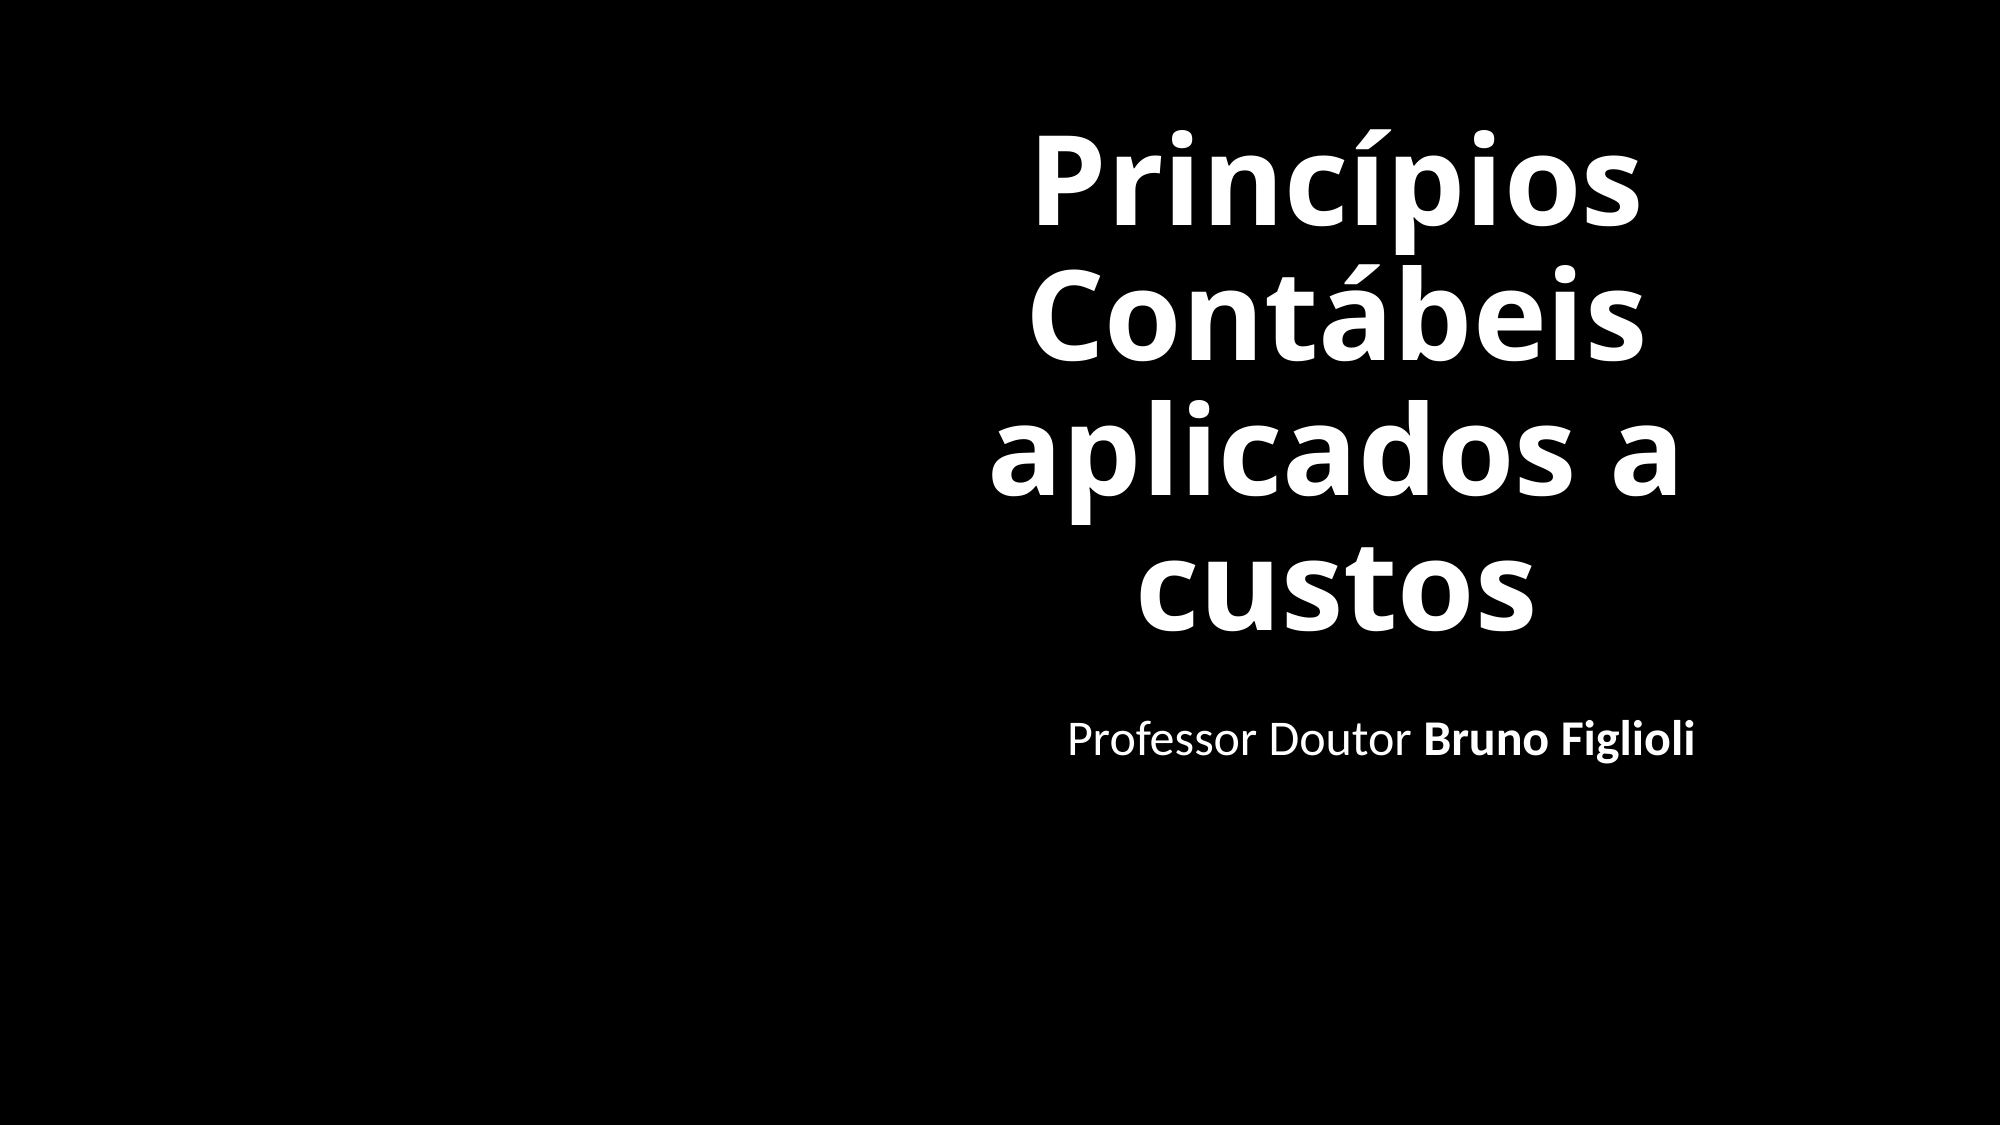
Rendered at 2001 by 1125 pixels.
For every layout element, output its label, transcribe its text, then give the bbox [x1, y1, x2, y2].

title Princípios Contábeis aplicados a custos [900, 286, 1774, 666]
subtitle Professor Doutor Bruno Figlioli [989, 704, 1774, 797]
